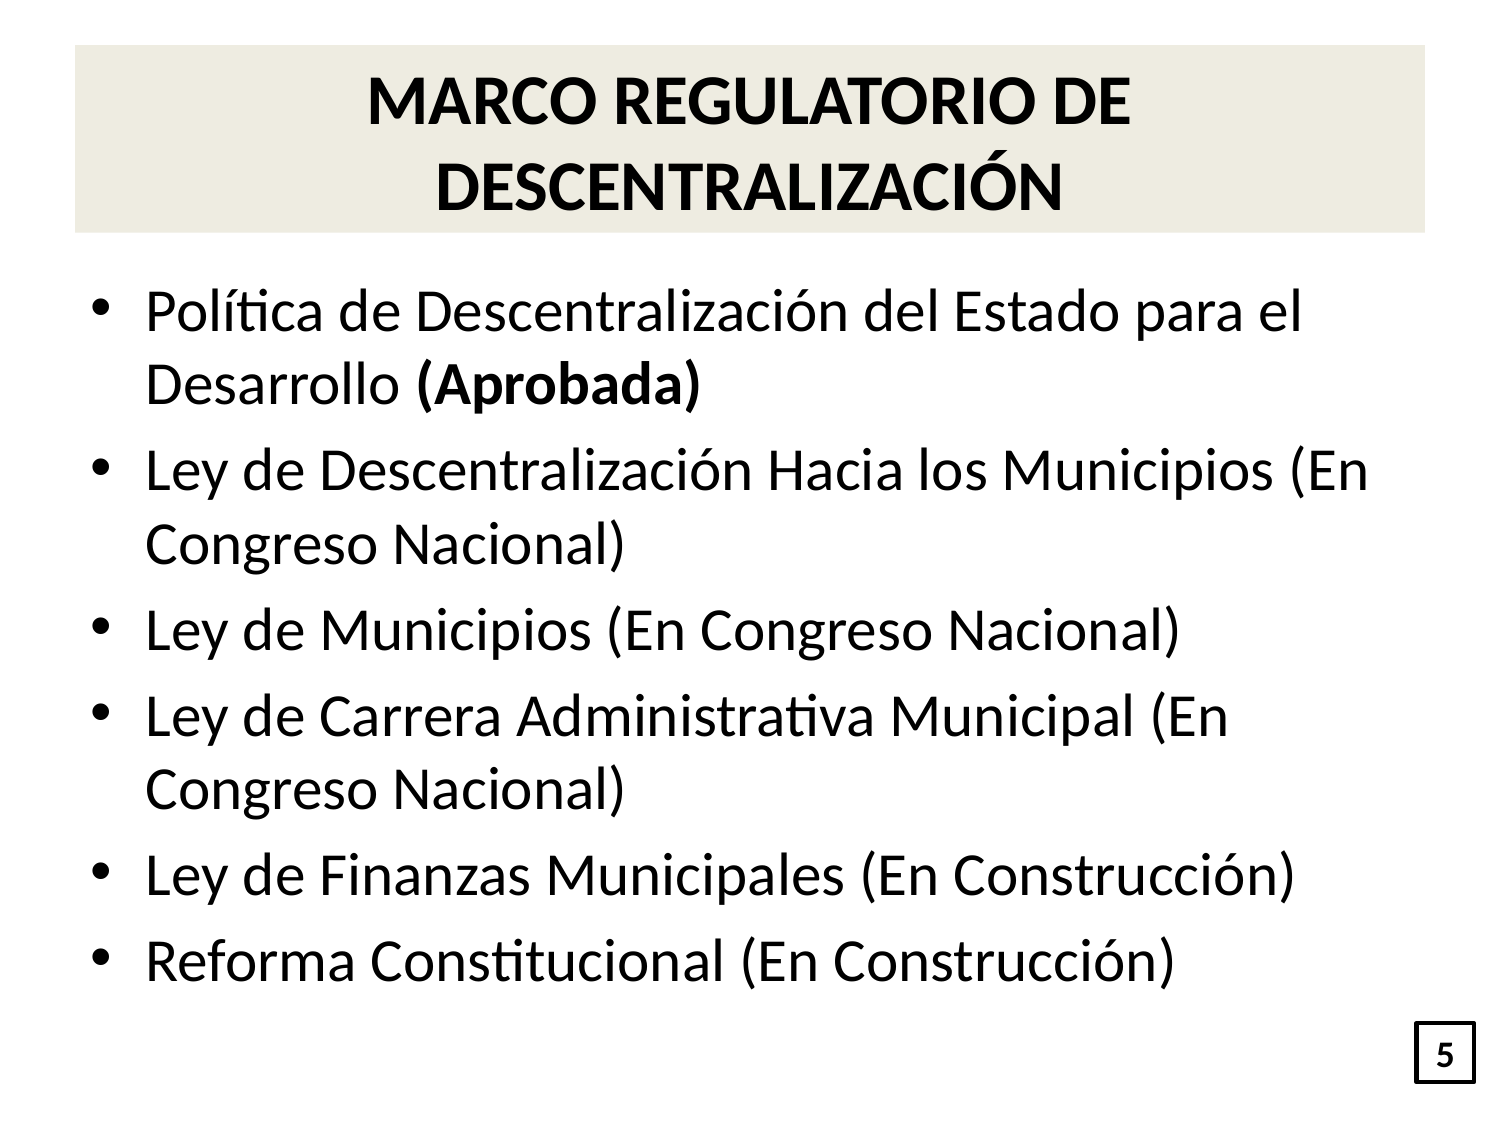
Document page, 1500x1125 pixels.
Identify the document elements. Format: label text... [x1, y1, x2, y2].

text_box 5 [1414, 1021, 1476, 1084]
list Política de Descentralización del Estado para el Desarrollo (Aprobada) Ley de Descentralización Hacia los Municipios (En Congreso Nacional) Ley de Municipios (En Congreso Nacional) Ley de Carrera Administrativa Municipal (En Congreso Nacional) Ley de Finanzas Municipales (En Construcción) Reforma Constitucional (En Construcción) [75, 262, 1425, 1005]
title MARCO REGULATORIO DE DESCENTRALIZACIÓN [75, 45, 1425, 233]
